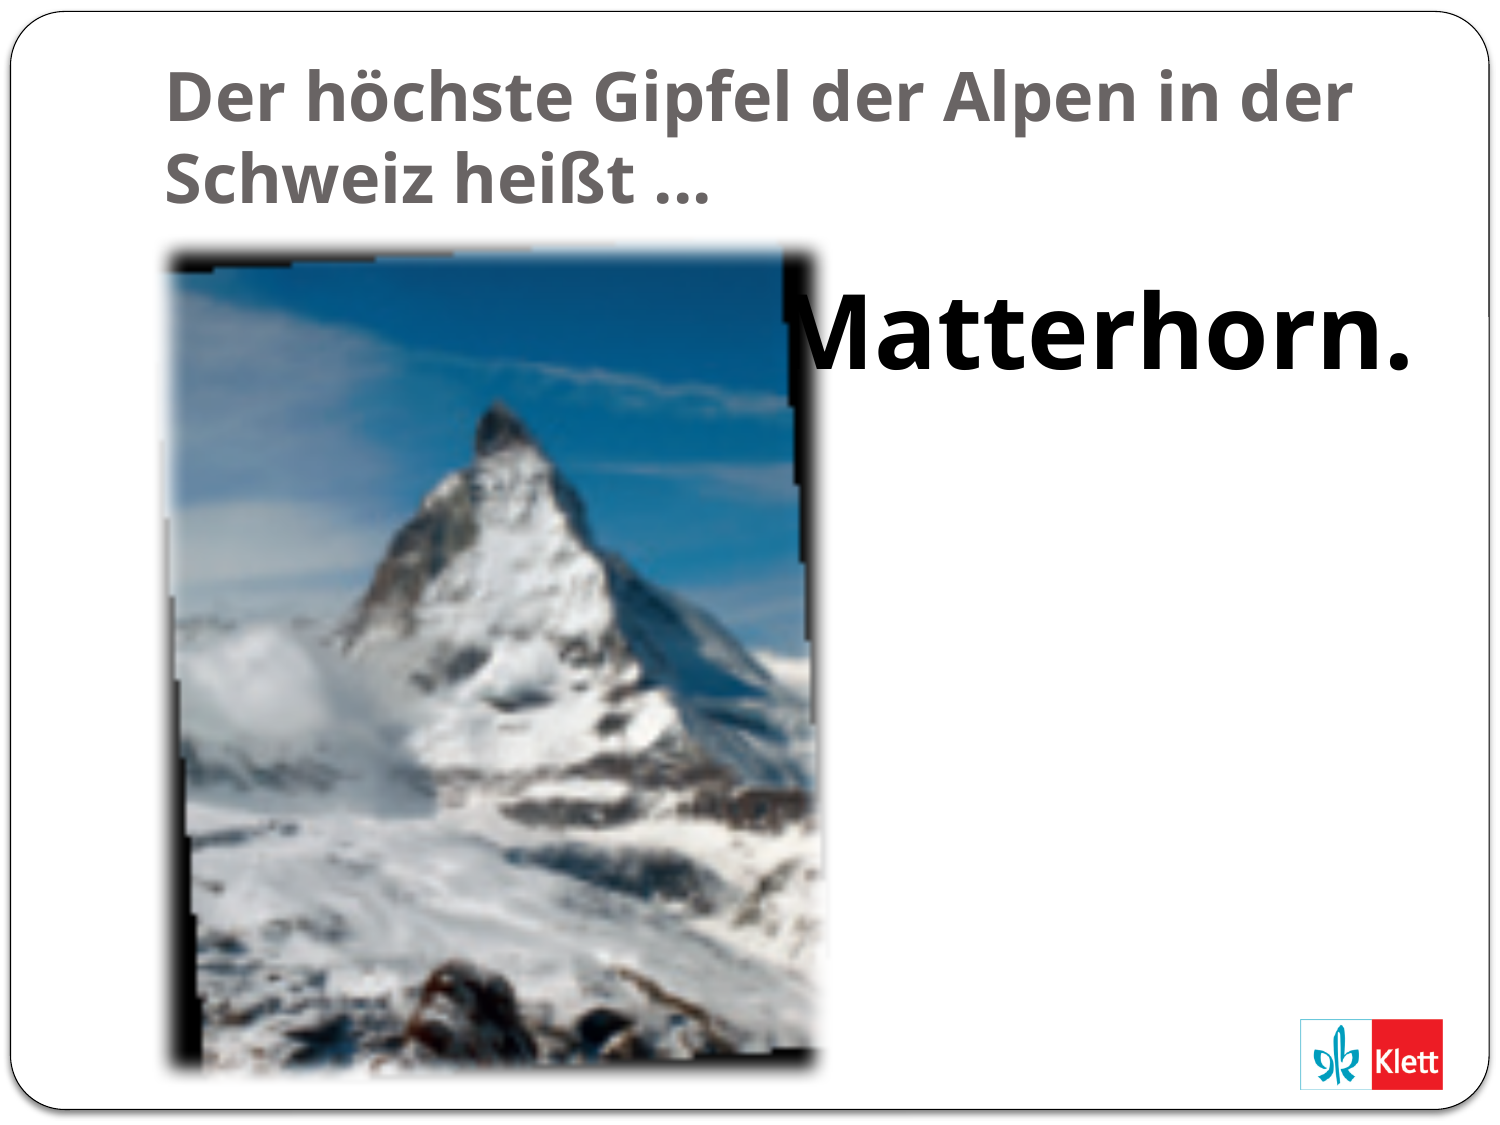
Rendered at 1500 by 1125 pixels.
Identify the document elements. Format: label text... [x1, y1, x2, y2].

title Der höchste Gipfel der Alpen in der Schweiz heißt ... [150, 45, 1425, 233]
picture [1300, 1019, 1443, 1090]
list Matterhorn. [838, 257, 1430, 408]
picture [152, 234, 833, 1087]
